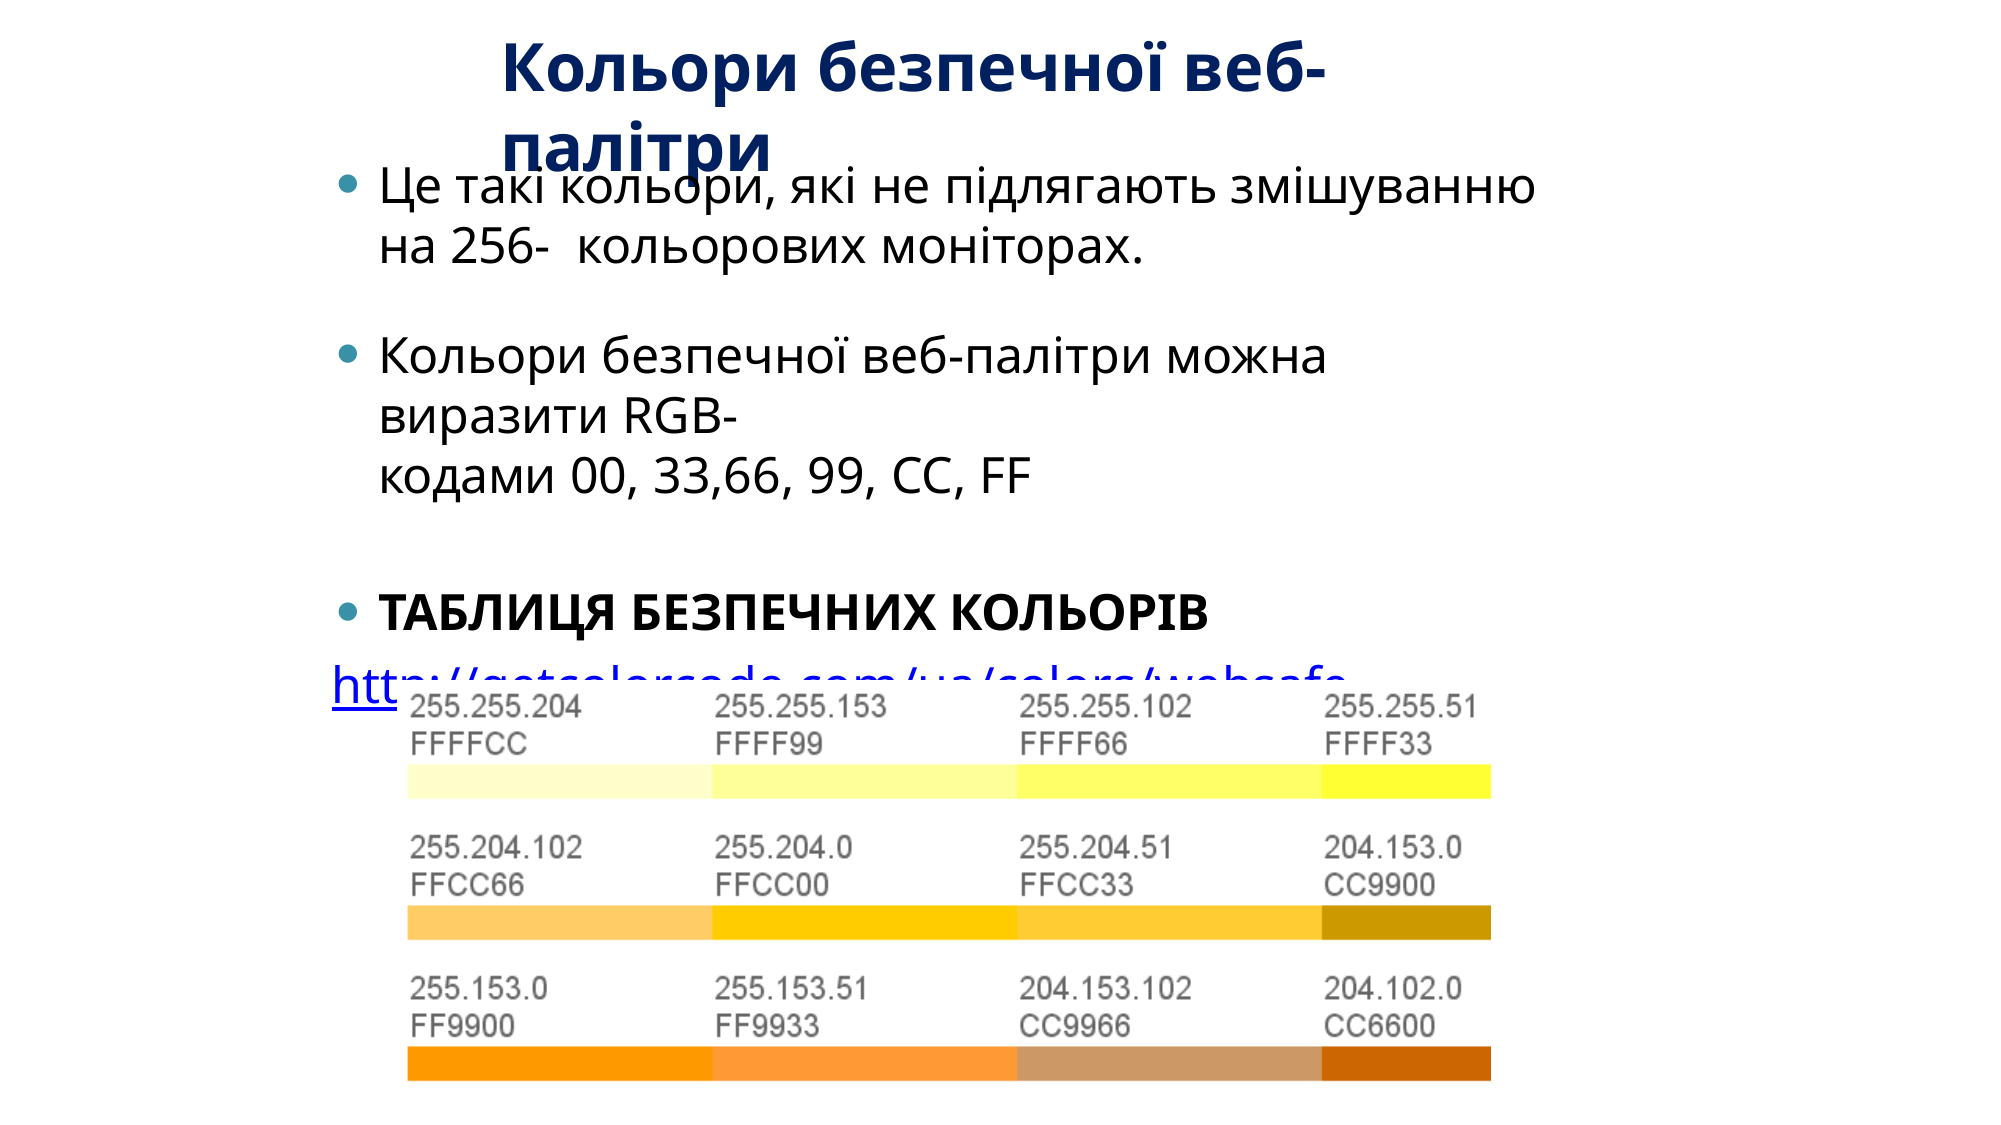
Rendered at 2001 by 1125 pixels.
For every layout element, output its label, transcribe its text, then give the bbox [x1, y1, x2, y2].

picture [397, 680, 1492, 1100]
title Кольори безпечної веб-палітри [498, 22, 1588, 213]
text_box Це такі кольори, які не підлягають змішуванню на 256- кольорових моніторах. Кольори безпечної веб-палітри можна виразити RGB- кодами 00, 33,66, 99, CC, FF ТАБЛИЦЯ БЕЗПЕЧНИХ КОЛЬОРІВ http://getcolorcode.com/ua/colors/websafe [329, 151, 1557, 723]
